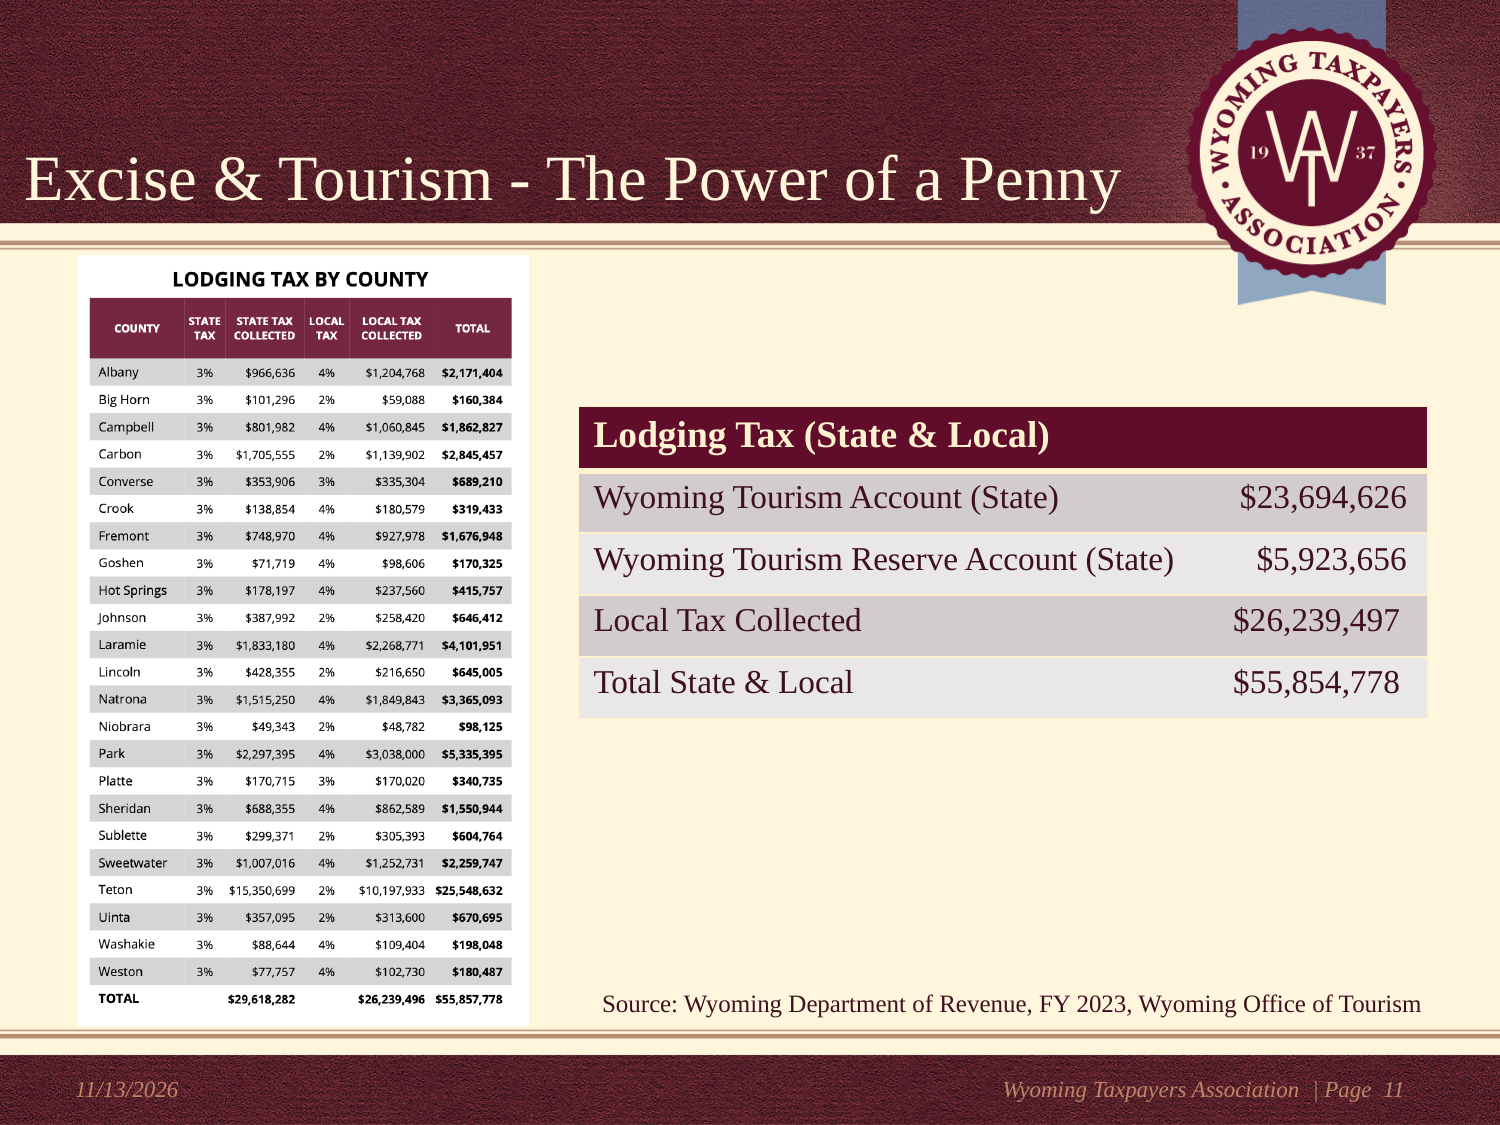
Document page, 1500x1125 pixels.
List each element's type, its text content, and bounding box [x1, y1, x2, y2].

title Excise & Tourism - The Power of a Penny [24, 76, 1150, 214]
table_header Lodging Tax (State & Local) [579, 407, 1427, 468]
table_cell Wyoming Tourism Reserve Account (State) $5,923,656 [579, 534, 1427, 594]
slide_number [75, 1074, 425, 1103]
table_cell Wyoming Tourism Account (State) $23,694,626 [579, 474, 1427, 532]
picture [0, 0, 1500, 1125]
table_cell Total State & Local $55,854,778 [579, 658, 1427, 718]
slide_number | Page 11 [1312, 1074, 1425, 1103]
text_box Source: Wyoming Department of Revenue, FY 2023, Wyoming Office of Tourism [587, 979, 1500, 1025]
footer Wyoming Taxpayers Association [825, 1074, 1300, 1103]
table_cell Local Tax Collected $26,239,497 [579, 596, 1427, 656]
